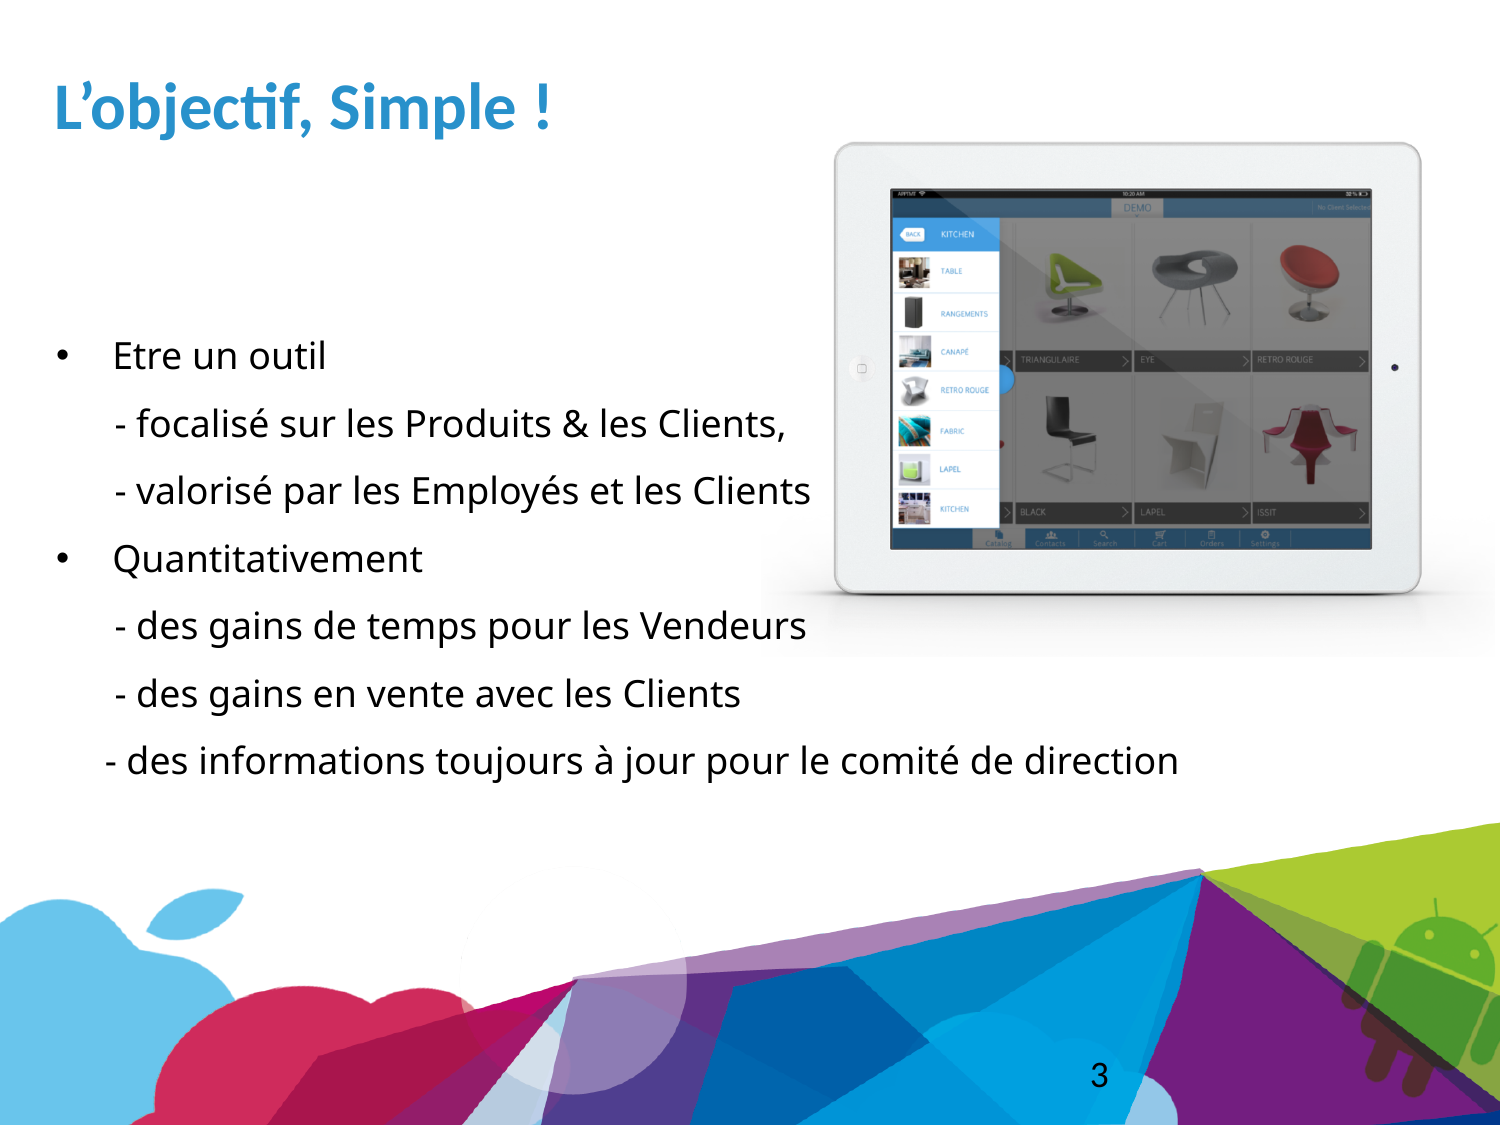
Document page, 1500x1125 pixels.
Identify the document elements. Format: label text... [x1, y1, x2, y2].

slide_number 3 [1074, 1042, 1425, 1103]
title L’objectif, Simple ! [39, 54, 1093, 151]
picture [761, 84, 1495, 658]
picture [0, 777, 1500, 1125]
text_box Etre un outil - focalisé sur les Produits & les Clients, - valorisé par les Employés et les Clients Quantitativement - des gains de temps pour les Vendeurs - des gains en vente avec les Clients - des informations toujours à jour pour le comité de direction [41, 302, 1424, 790]
